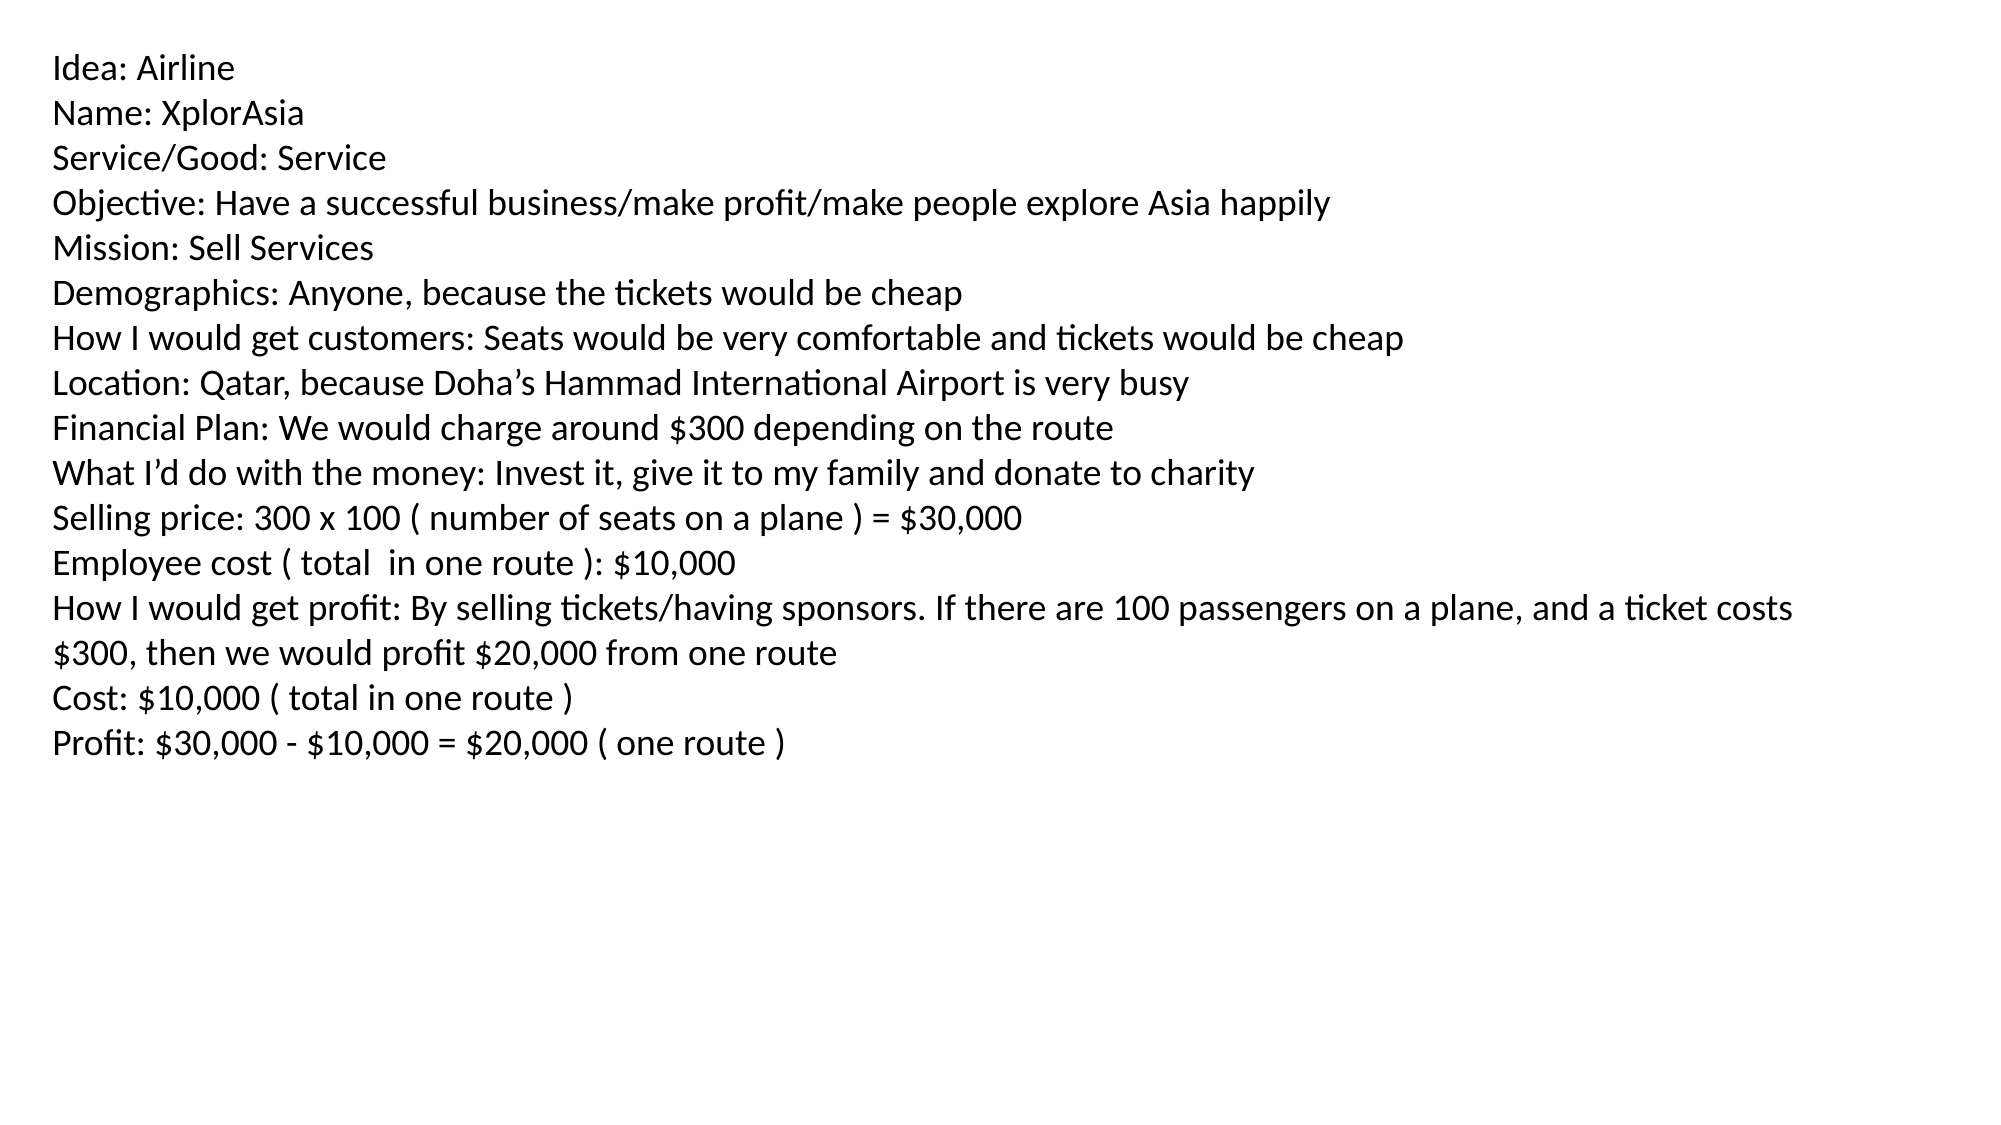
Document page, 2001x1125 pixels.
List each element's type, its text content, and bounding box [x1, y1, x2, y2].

text_box Idea: Airline Name: XplorAsia Service/Good: Service Objective: Have a successful business/make profit/make people explore Asia happily Mission: Sell Services Demographics: Anyone, because the tickets would be cheap How I would get customers: Seats would be very comfortable and tickets would be cheap Location: Qatar, because Doha’s Hammad International Airport is very busy Financial Plan: We would charge around $300 depending on the route What I’d do with the money: Invest it, give it to my family and donate to charity Selling price: 300 x 100 ( number of seats on a plane ) = $30,000 Employee cost ( total in one route ): $10,000 How I would get profit: By selling tickets/having sponsors. If there are 100 passengers on a plane, and a ticket costs $300, then we would profit $20,000 from one route Cost: $10,000 ( total in one route ) Profit: $30,000 - $10,000 = $20,000 ( one route ) [37, 35, 1838, 815]
